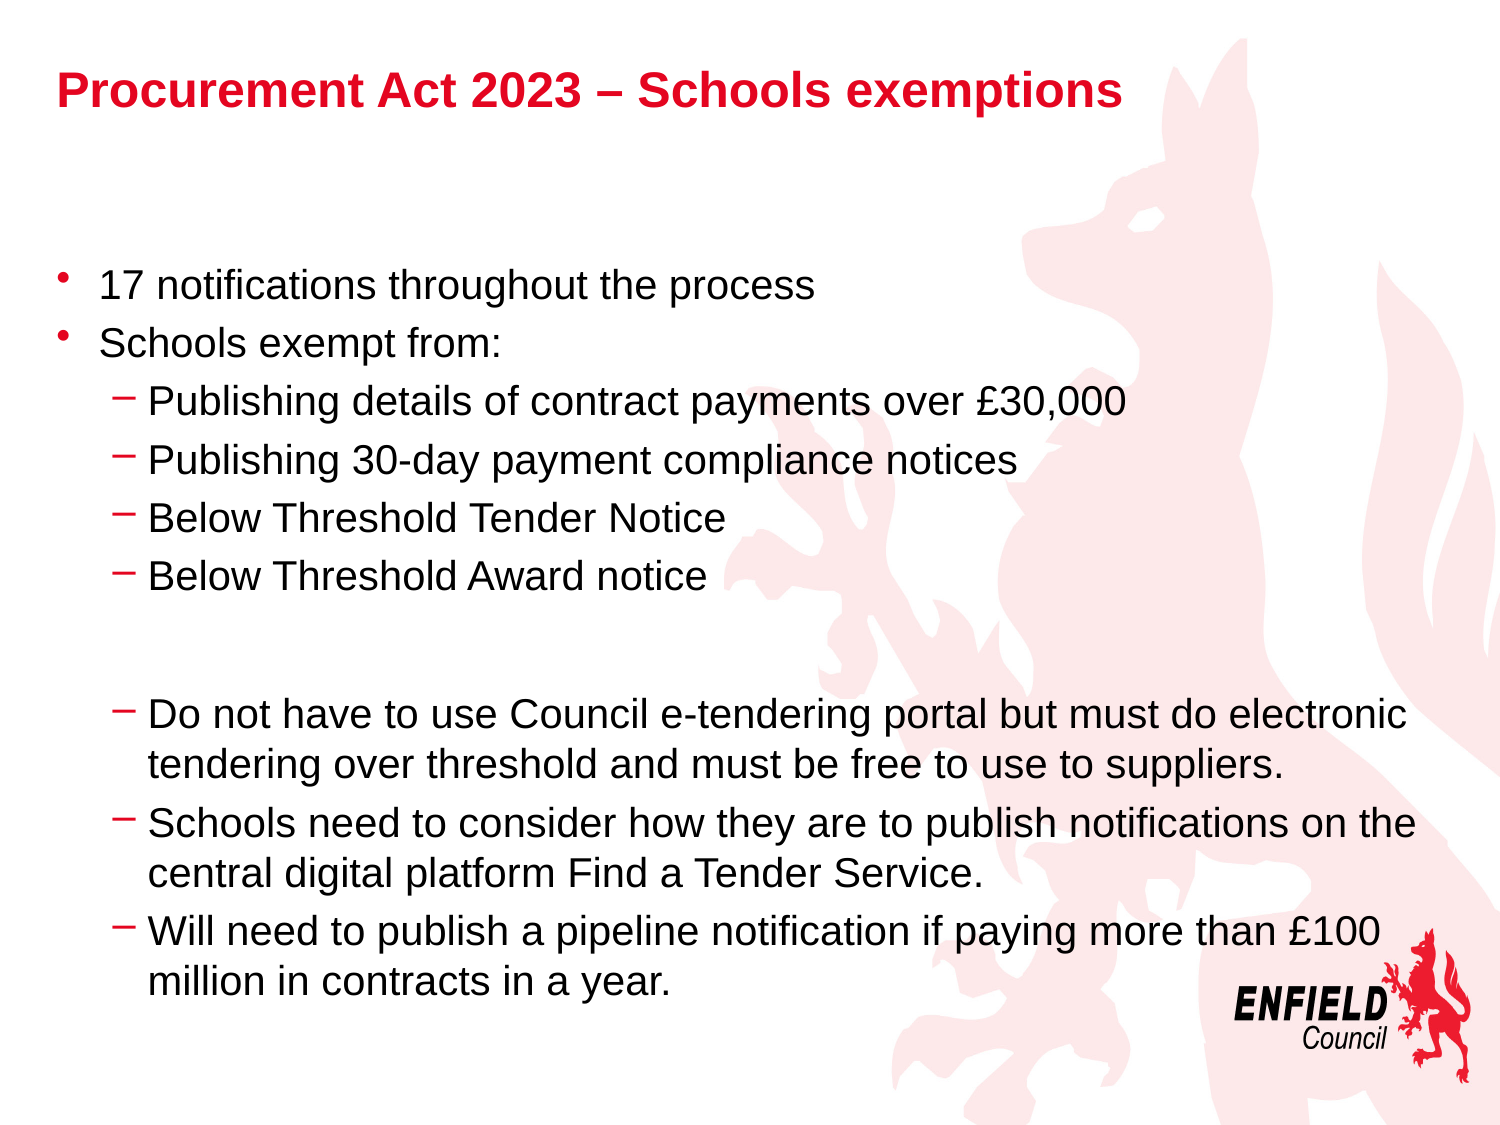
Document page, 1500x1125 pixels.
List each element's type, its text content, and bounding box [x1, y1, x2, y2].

picture [0, 0, 1500, 1125]
title Procurement Act 2023 – Schools exemptions [41, 50, 1459, 238]
list 17 notifications throughout the process Schools exempt from: Publishing details of contract payments over £30,000 Publishing 30-day payment compliance notices Below Threshold Tender Notice Below Threshold Award notice Do not have to use Council e-tendering portal but must do electronic tendering over threshold and must be free to use to suppliers. Schools need to consider how they are to publish notifications on the central digital platform Find a Tender Service. Will need to publish a pipeline notification if paying more than £100 million in contracts in a year. [41, 249, 1459, 1075]
